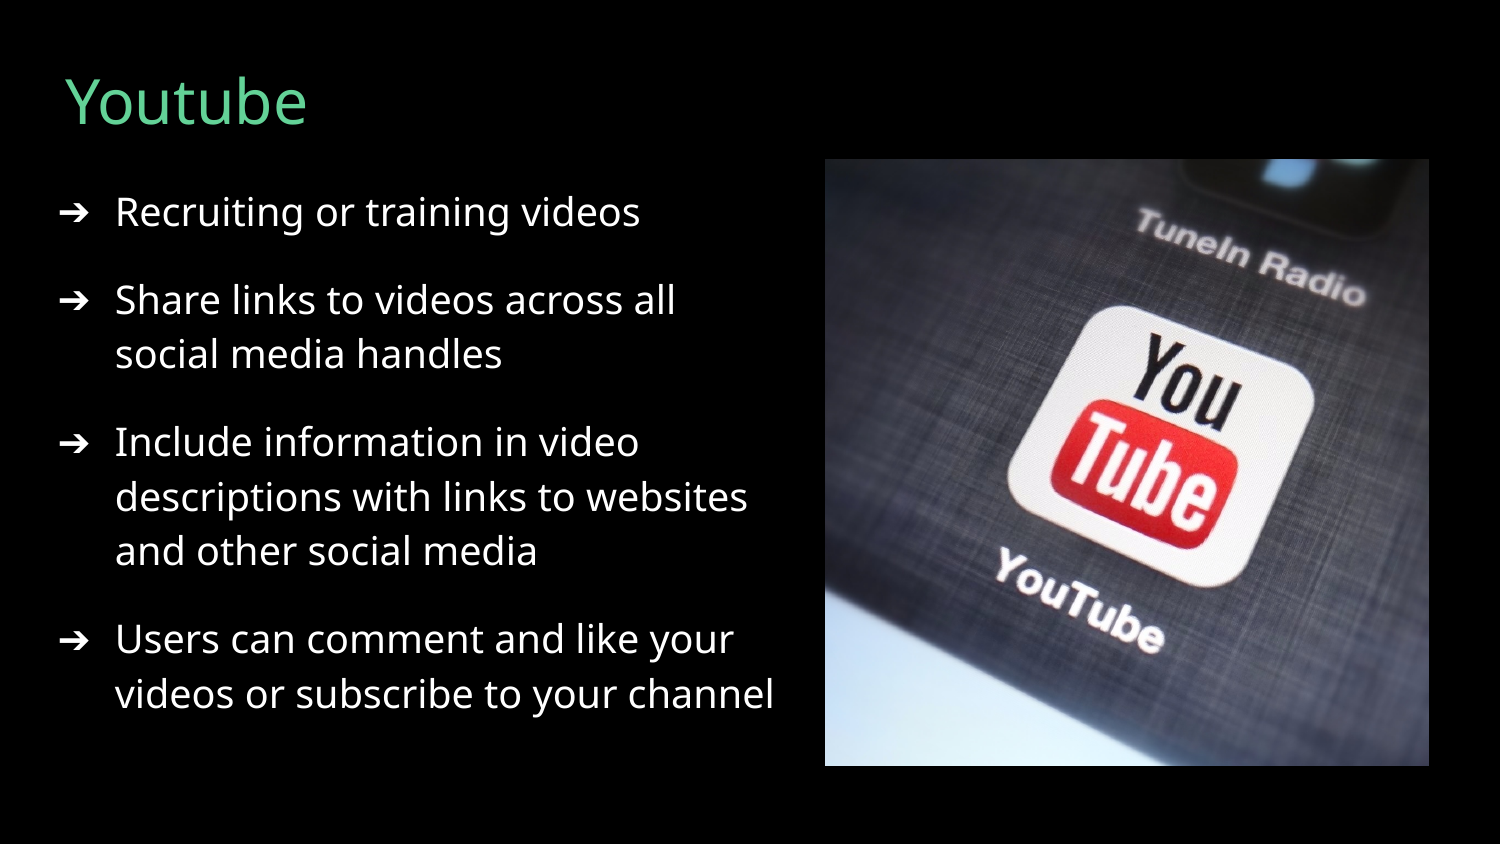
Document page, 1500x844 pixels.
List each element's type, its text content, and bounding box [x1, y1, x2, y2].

title Youtube [50, 46, 687, 141]
picture [824, 159, 1430, 766]
list Recruiting or training videos Share links to videos across all social media handles Include information in video descriptions with links to websites and other social media Users can comment and like your videos or subscribe to your channel [24, 164, 800, 796]
